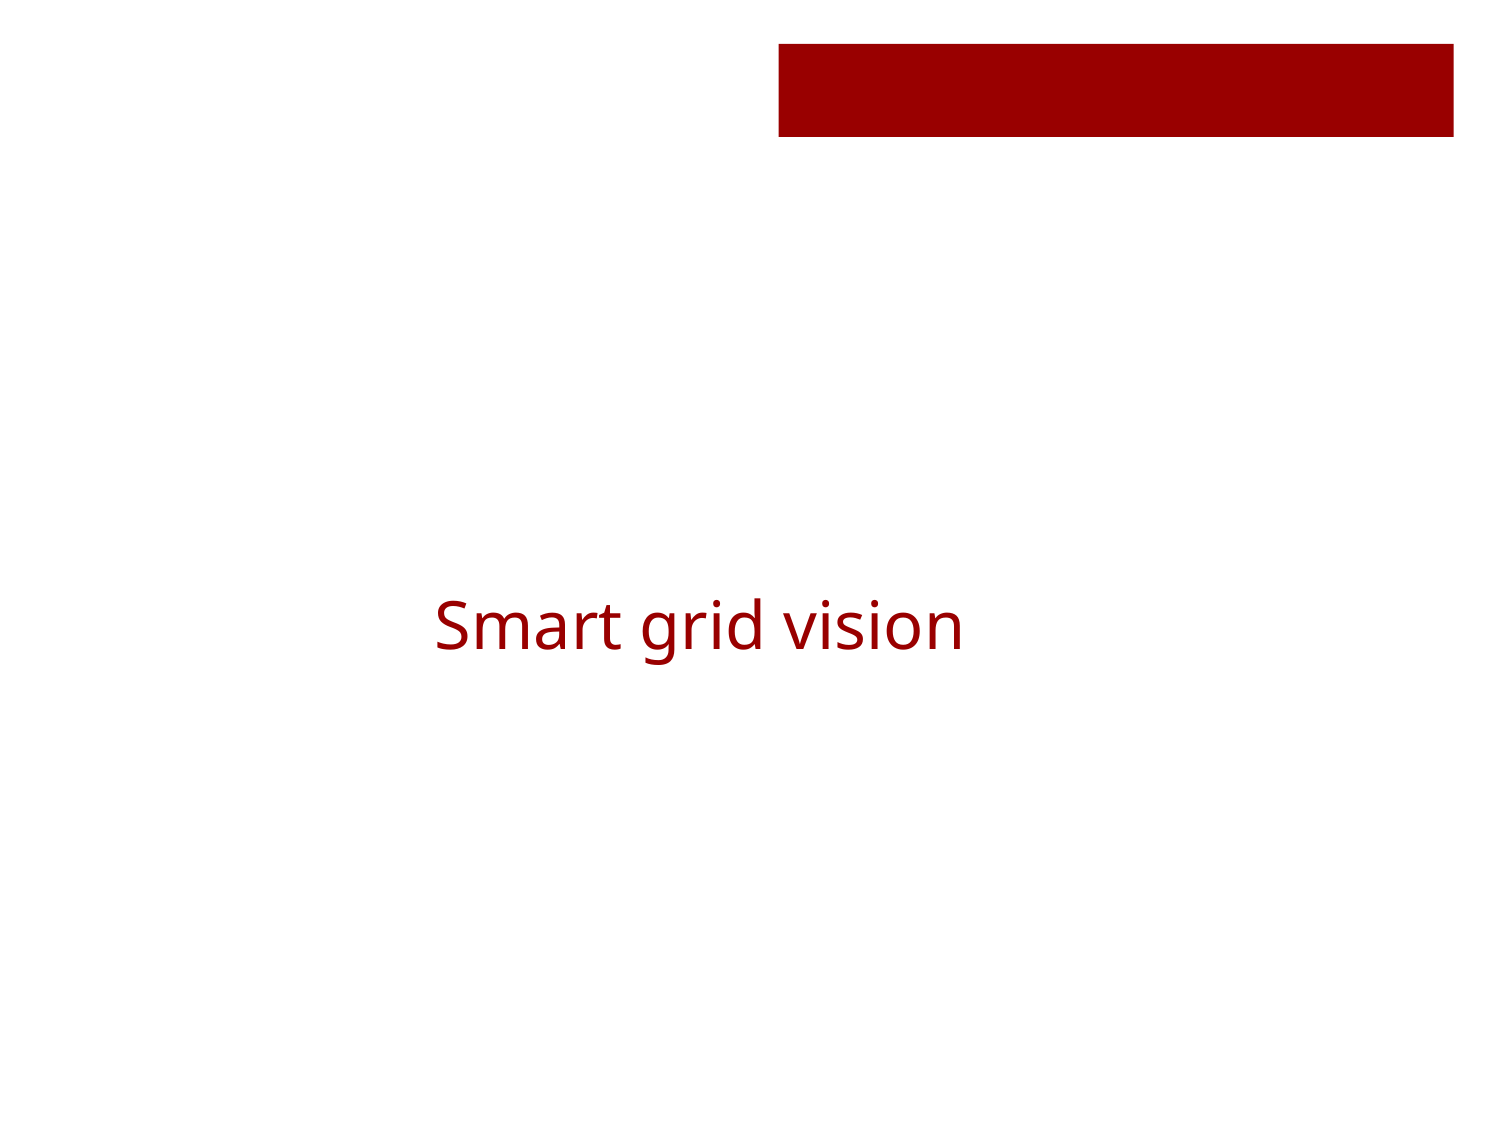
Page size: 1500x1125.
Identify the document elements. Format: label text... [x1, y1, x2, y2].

title Smart grid vision [419, 303, 1500, 671]
